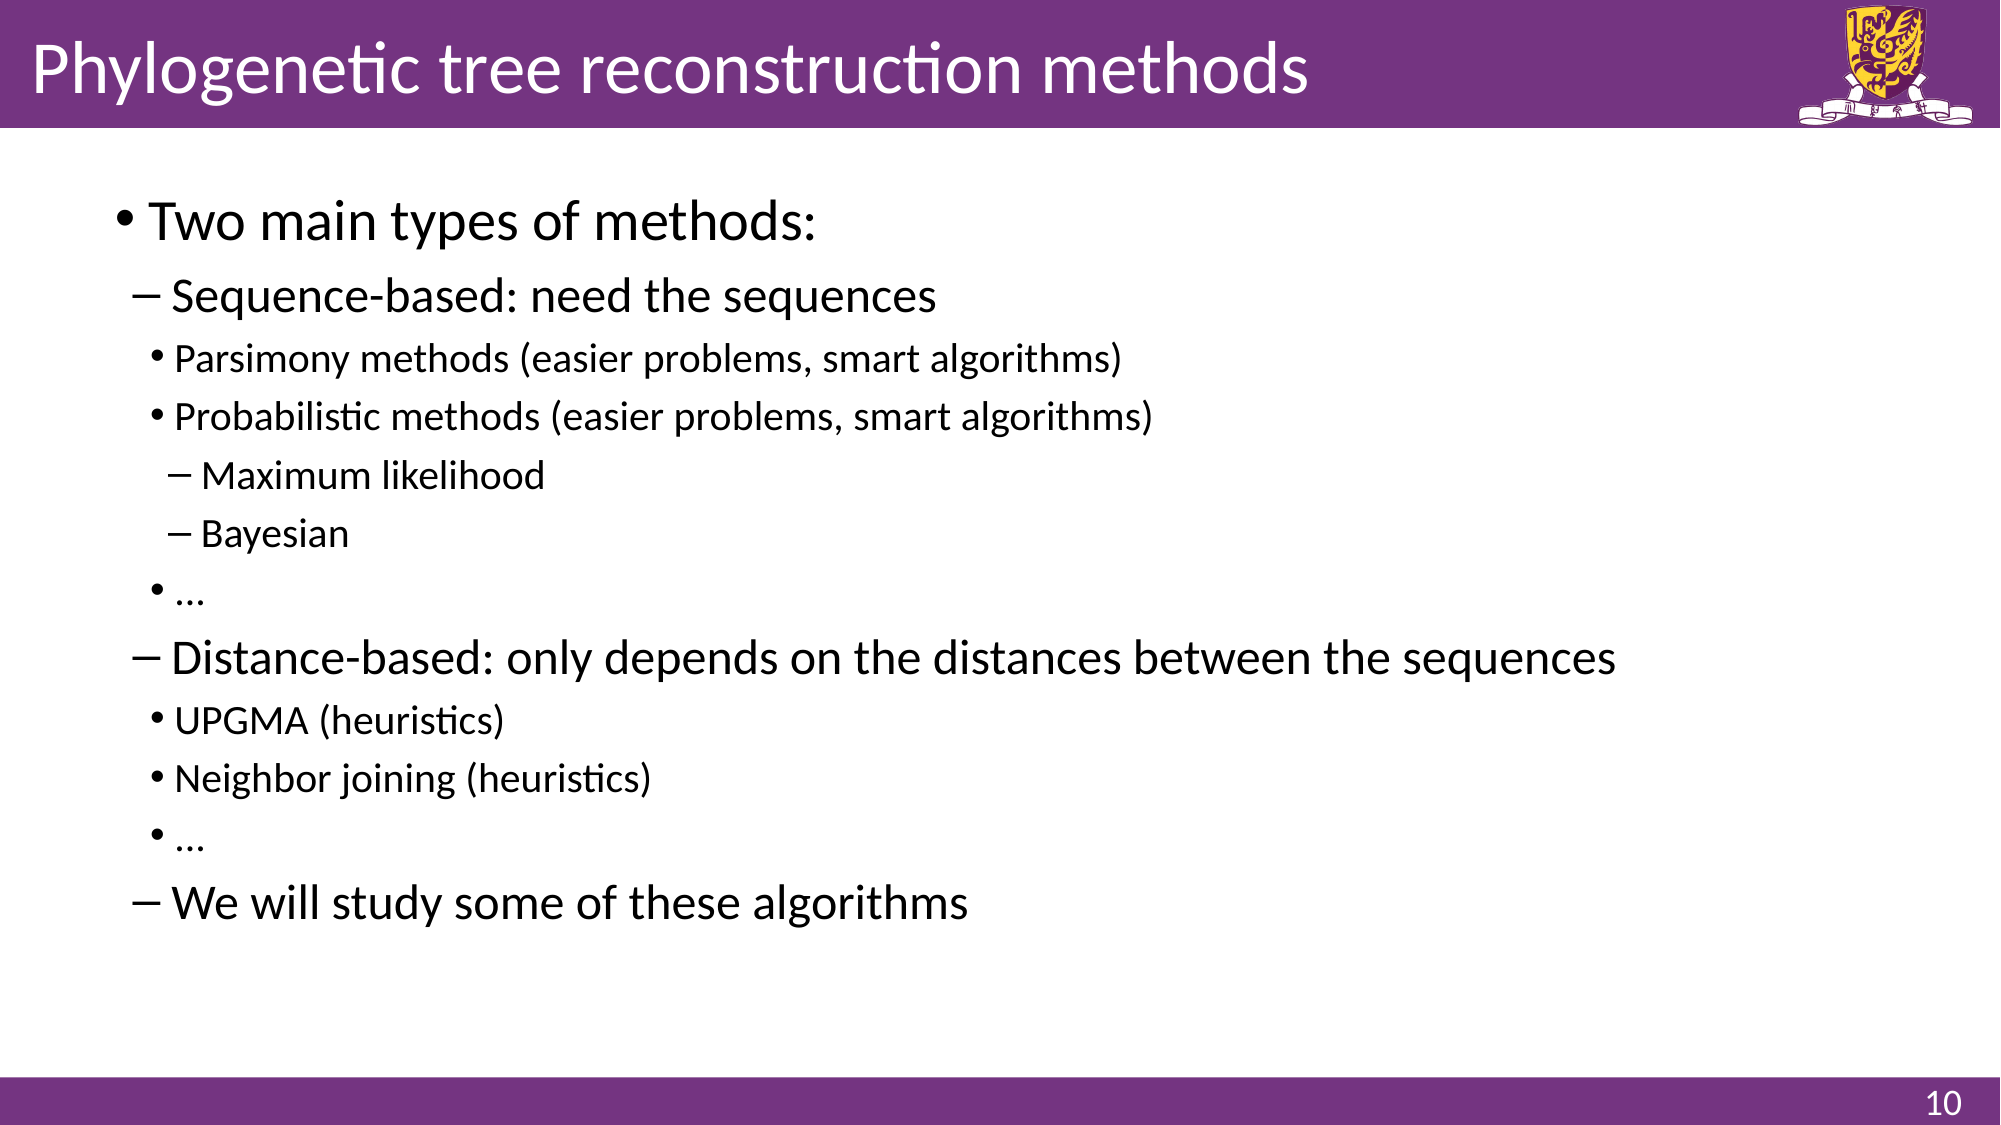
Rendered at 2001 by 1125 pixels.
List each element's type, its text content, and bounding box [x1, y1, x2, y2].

slide_number 10 [1909, 1070, 2000, 1125]
title Phylogenetic tree reconstruction methods [0, 0, 1563, 128]
picture [1798, 5, 1973, 126]
list Two main types of methods: Sequence-based: need the sequences Parsimony methods (easier problems, smart algorithms) Probabilistic methods (easier problems, smart algorithms) Maximum likelihood Bayesian ... Distance-based: only depends on the distances between the sequences UPGMA (heuristics) Neighbor joining (heuristics) ... We will study some of these algorithms [99, 174, 1900, 1005]
